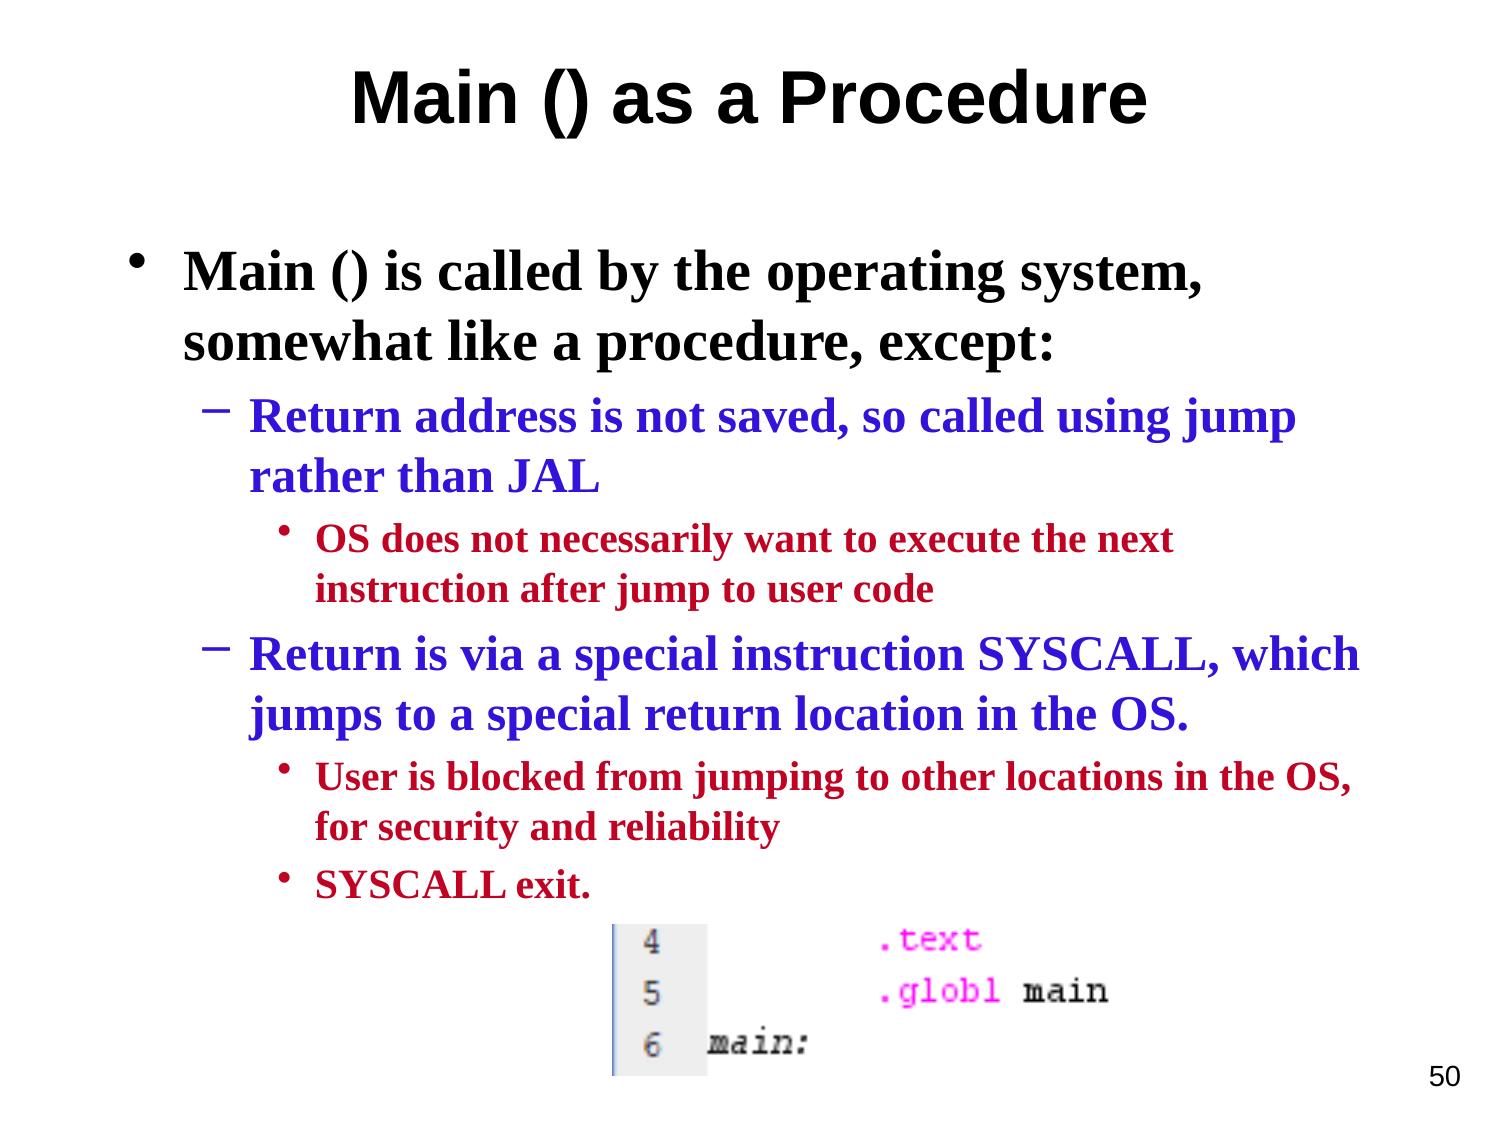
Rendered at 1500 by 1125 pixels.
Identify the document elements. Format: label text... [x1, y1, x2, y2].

title Main () as a Procedure [112, 37, 1388, 150]
picture [612, 924, 1338, 1076]
list Main () is called by the operating system, somewhat like a procedure, except: Return address is not saved, so called using jump rather than JAL OS does not necessarily want to execute the next instruction after jump to user code Return is via a special instruction SYSCALL, which jumps to a special return location in the OS. User is blocked from jumping to other locations in the OS, for security and reliability SYSCALL exit. [112, 224, 1388, 969]
